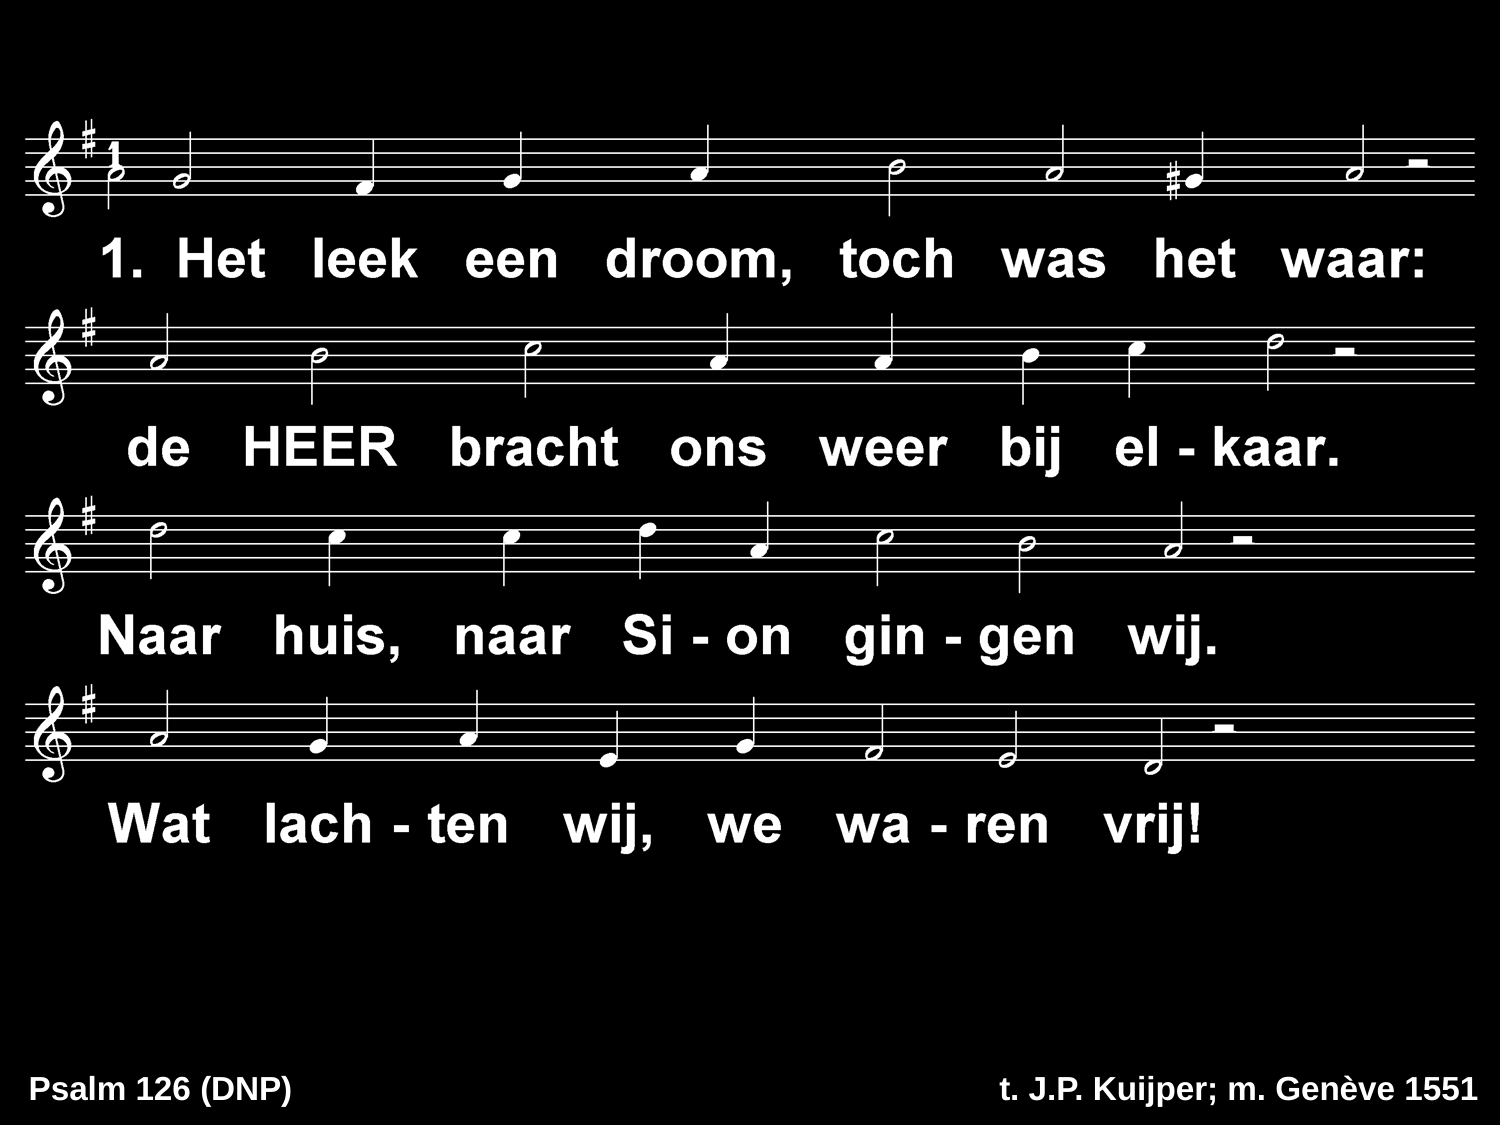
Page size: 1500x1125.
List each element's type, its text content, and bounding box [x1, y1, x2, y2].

text_box Psalm 126 (DNP) t. J.P. Kuijper; m. Genève 1551 [13, 1059, 1495, 1115]
picture [10, 104, 1490, 870]
